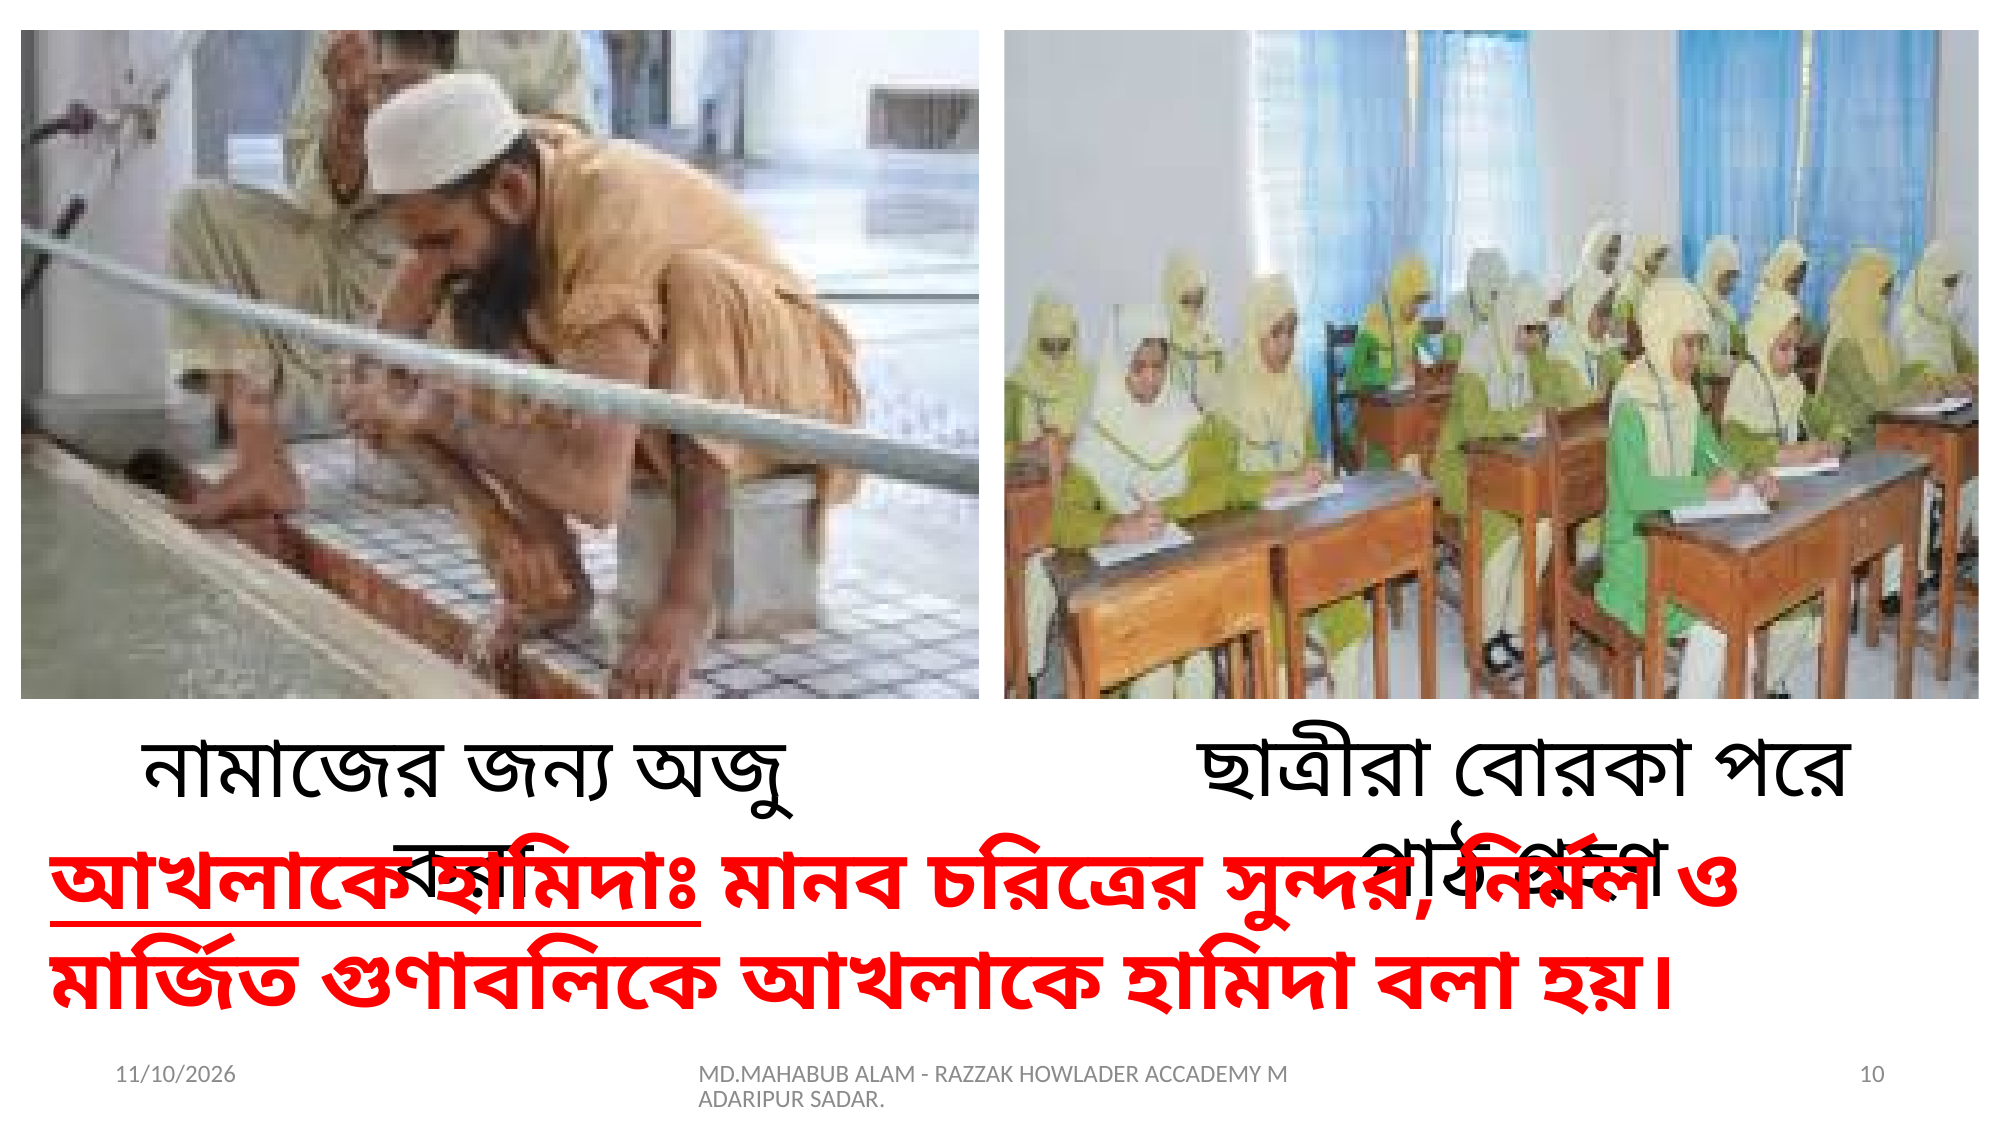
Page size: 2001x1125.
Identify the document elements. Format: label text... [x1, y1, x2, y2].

text_box ছাত্রীরা বোরকা পরে পাঠ গ্রহণ [1122, 705, 1927, 819]
footer MD.MAHABUB ALAM - RAZZAK HOWLADER ACCADEMY MADARIPUR SADAR. [683, 1042, 1317, 1103]
text_box আখলাকে হামিদাঃ মানব চরিত্রের সুন্দর, নির্মল ও মার্জিত গুণাবলিকে আখলাকে হামিদা বলা হয়। [35, 819, 1965, 1034]
text_box [1002, 28, 1981, 700]
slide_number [99, 1042, 567, 1103]
picture [21, 30, 979, 699]
text_box নামাজের জন্য অজু করা [102, 707, 826, 819]
slide_number 10 [1433, 1042, 1900, 1103]
